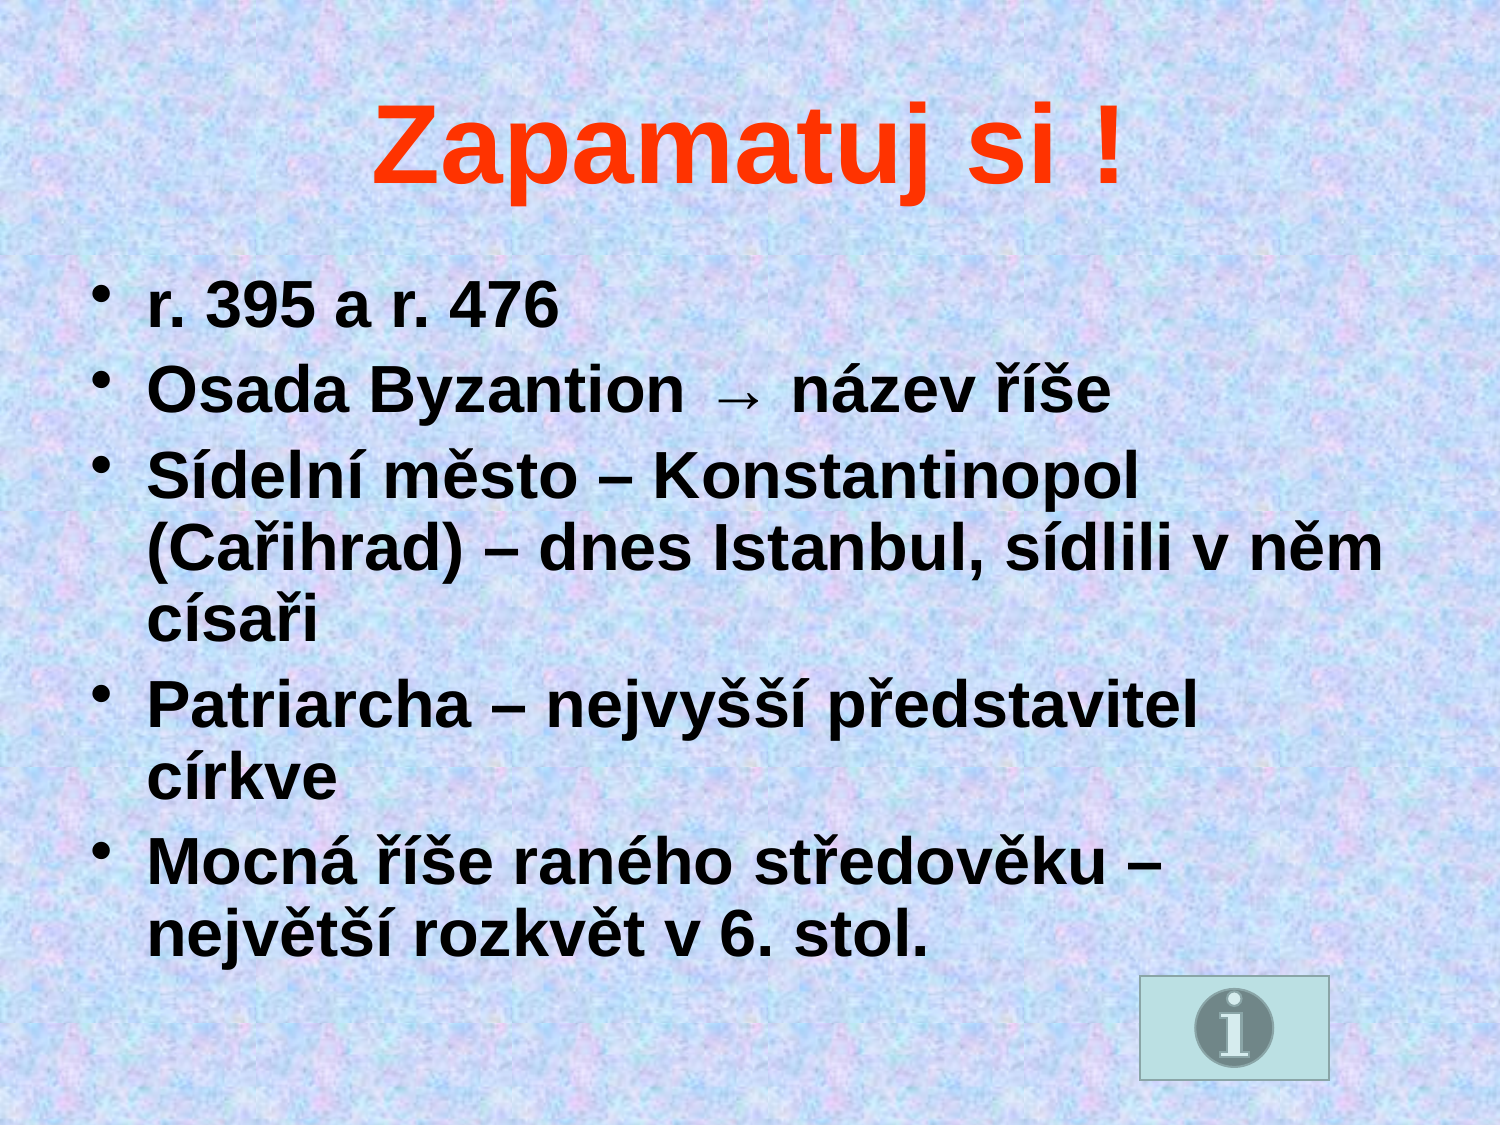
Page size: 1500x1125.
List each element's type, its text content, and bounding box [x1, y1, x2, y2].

list r. 395 a r. 476 Osada Byzantion → název říše Sídelní město – Konstantinopol (Cařihrad) – dnes Istanbul, sídlili v něm císaři Patriarcha – nejvyšší představitel církve Mocná říše raného středověku – největší rozkvět v 6. stol. [75, 262, 1425, 1005]
picture [0, 0, 1500, 1125]
text_box [1139, 975, 1330, 1081]
title Zapamatuj si ! [75, 45, 1425, 233]
